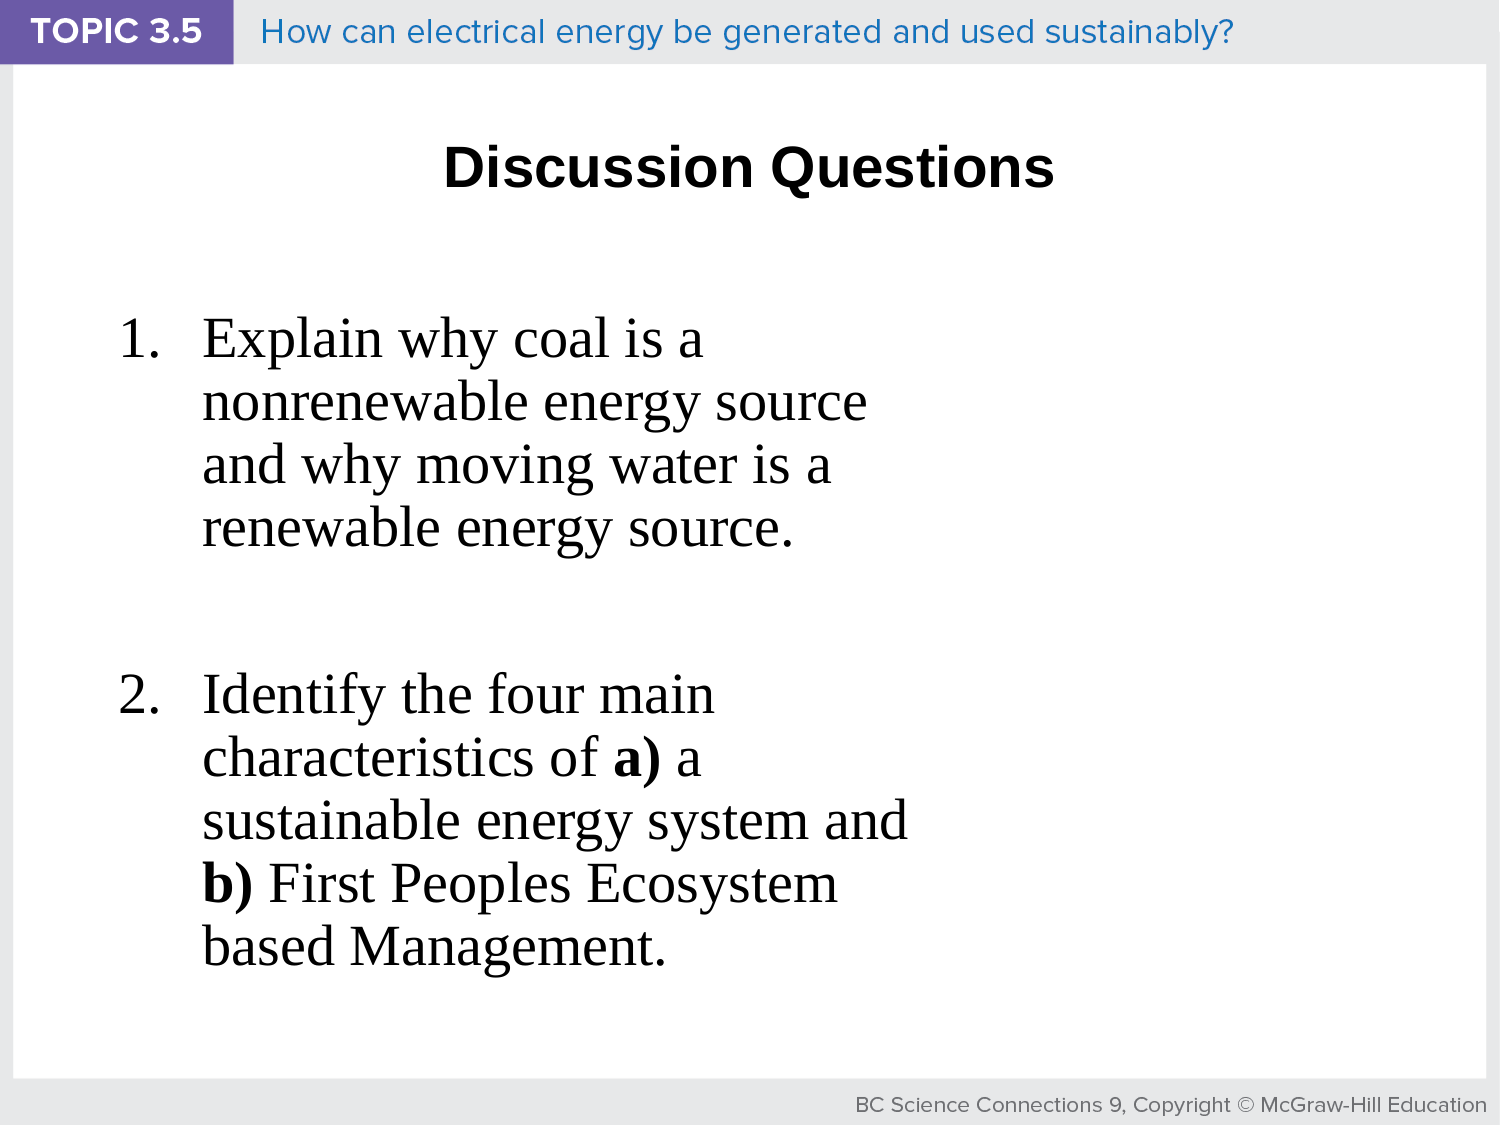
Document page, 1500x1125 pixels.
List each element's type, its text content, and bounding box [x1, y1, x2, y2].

title Discussion Questions [103, 59, 1397, 278]
picture [0, 0, 1500, 1125]
list Explain why coal is a nonrenewable energy source and why moving water is a renewable energy source. Identify the four main characteristics of a) a sustainable energy system and b) First Peoples Ecosystem based Management. [103, 299, 925, 1014]
